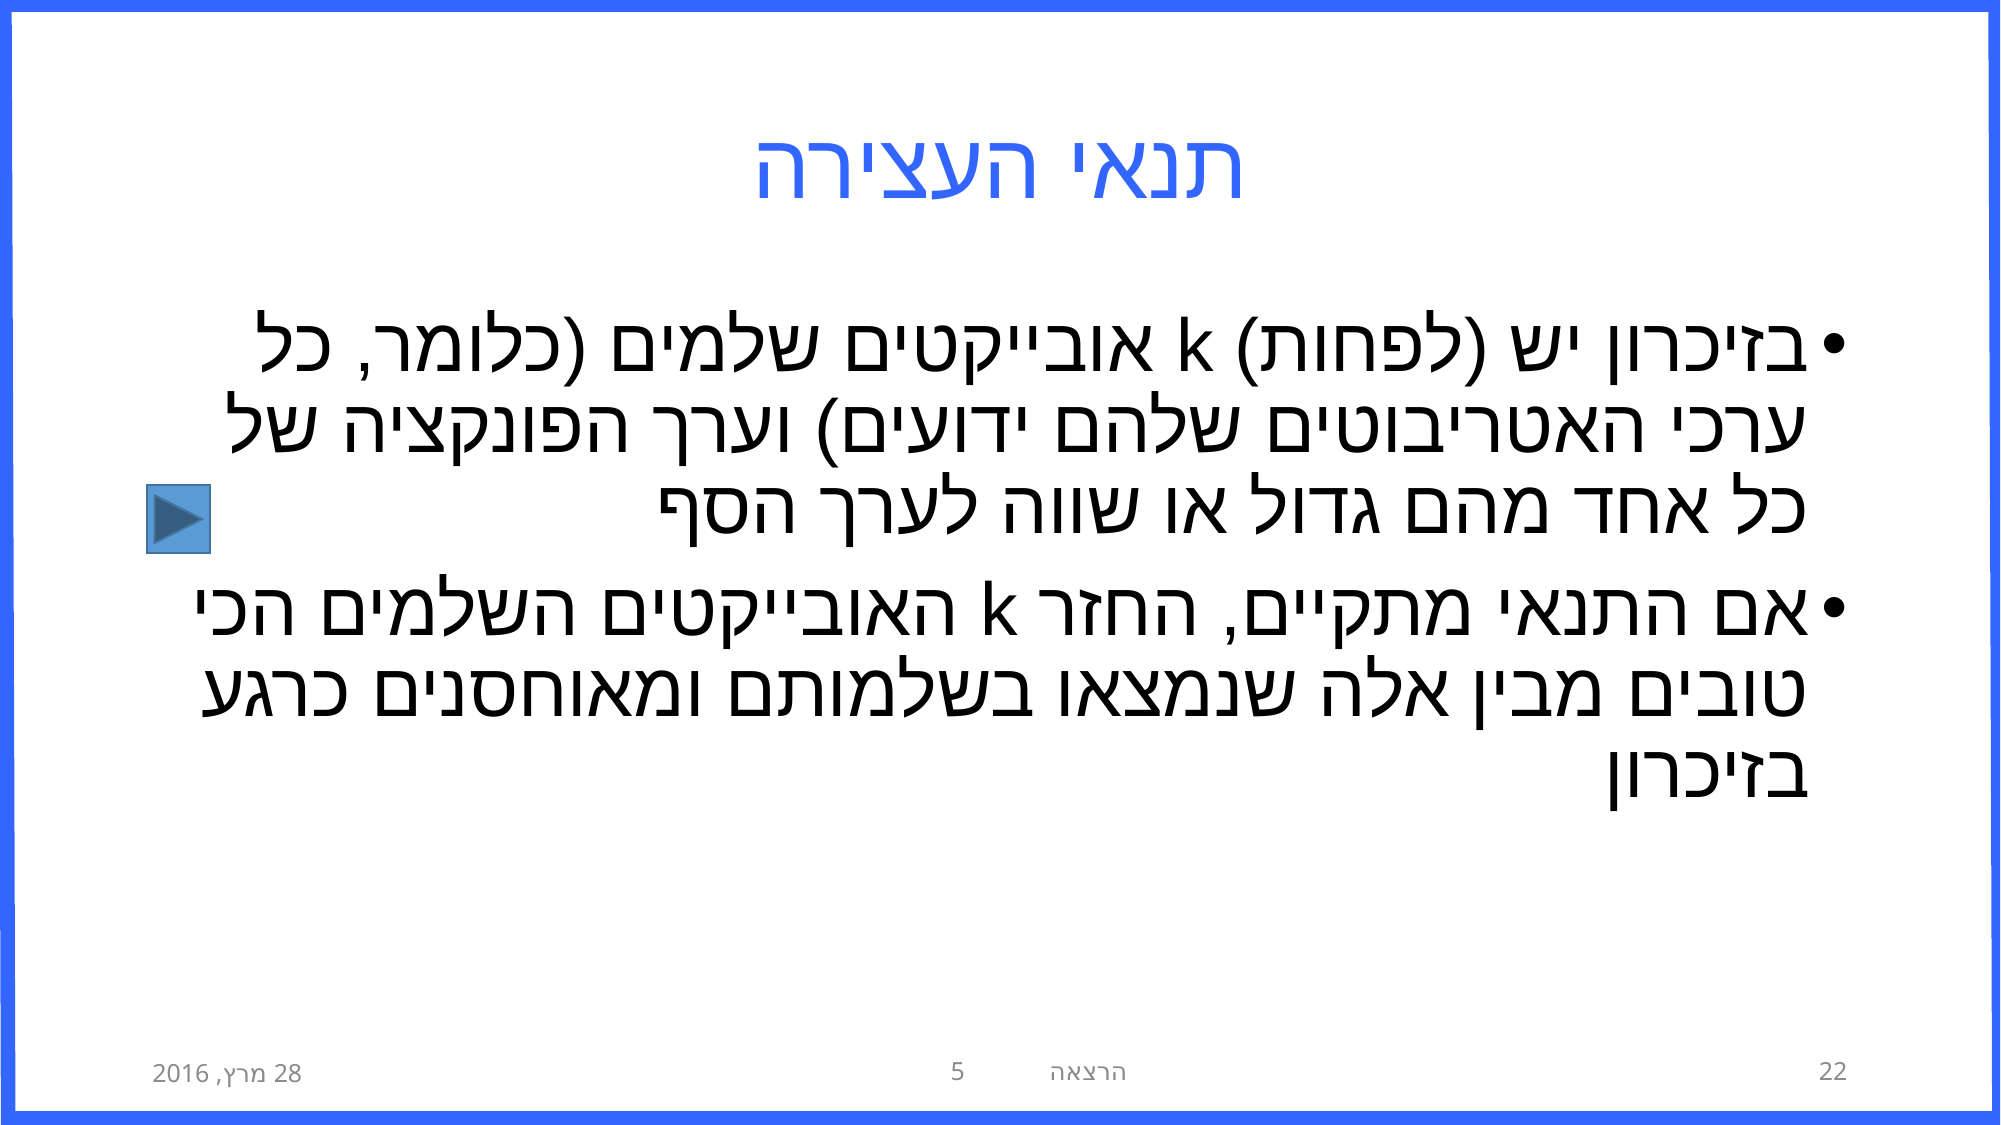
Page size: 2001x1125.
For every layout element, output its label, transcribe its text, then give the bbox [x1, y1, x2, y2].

slide_number 28 מרץ, 2016 [137, 1042, 588, 1103]
footer הרצאה 5 [662, 1042, 1338, 1103]
slide_number 22 [1412, 1042, 1863, 1103]
title תנאי העצירה [137, 59, 1863, 278]
text_box [146, 484, 211, 554]
list בזיכרון יש (לפחות) k אובייקטים שלמים (כלומר, כל ערכי האטריבוטים שלהם ידועים) וערך הפונקציה של כל אחד מהם גדול או שווה לערך הסף אם התנאי מתקיים, החזר k האובייקטים השלמים הכי טובים מבין אלה שנמצאו בשלמותם ומאוחסנים כרגע בזיכרון [137, 299, 1863, 1014]
